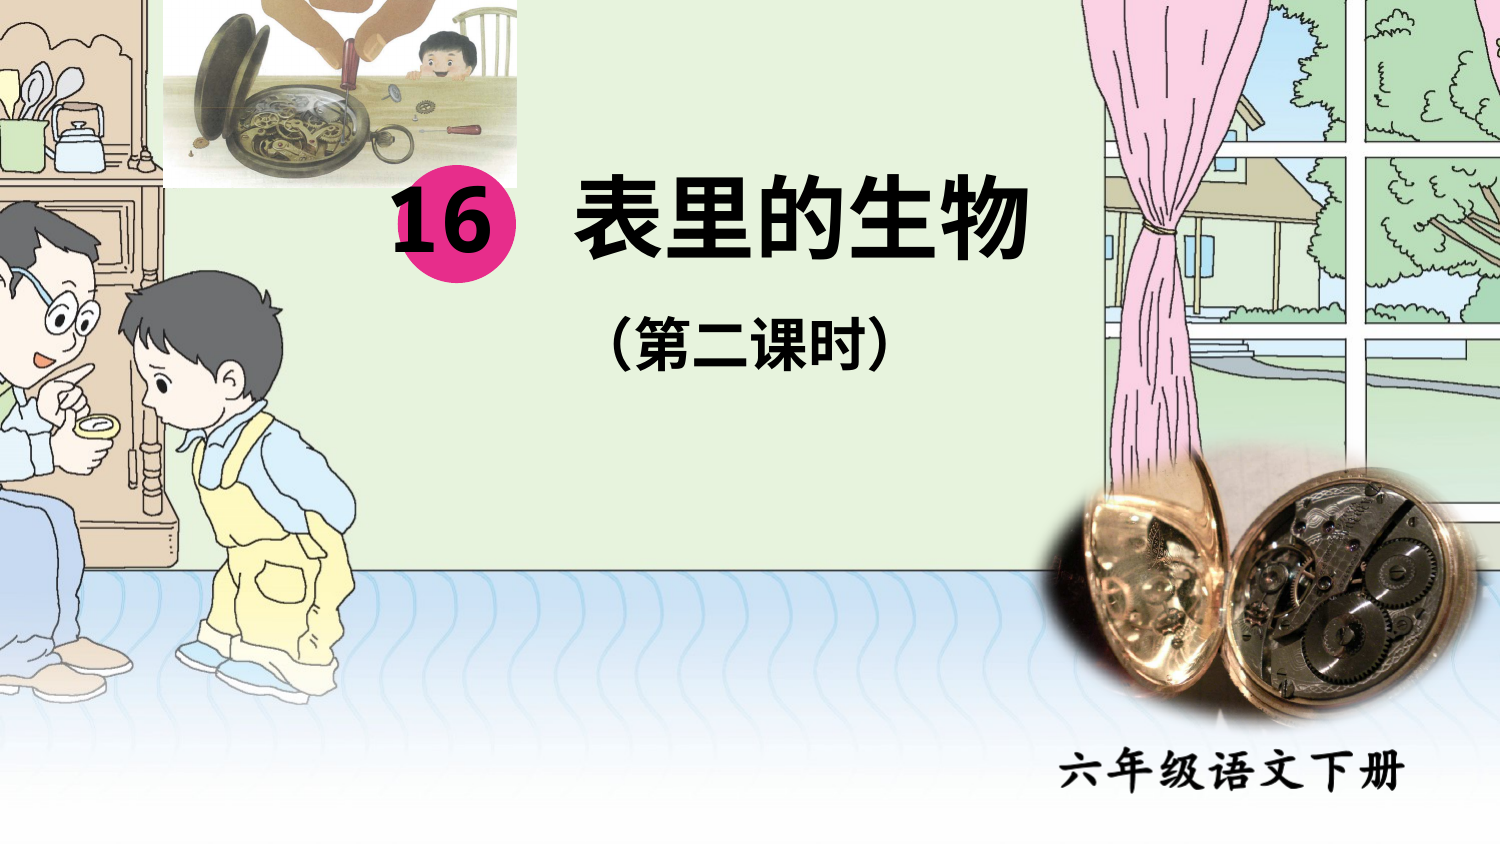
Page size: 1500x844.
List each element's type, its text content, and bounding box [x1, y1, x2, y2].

text_box （第二课时） [381, 300, 1119, 443]
text_box 16 表里的生物 [339, 153, 1077, 295]
picture [0, 0, 1500, 844]
